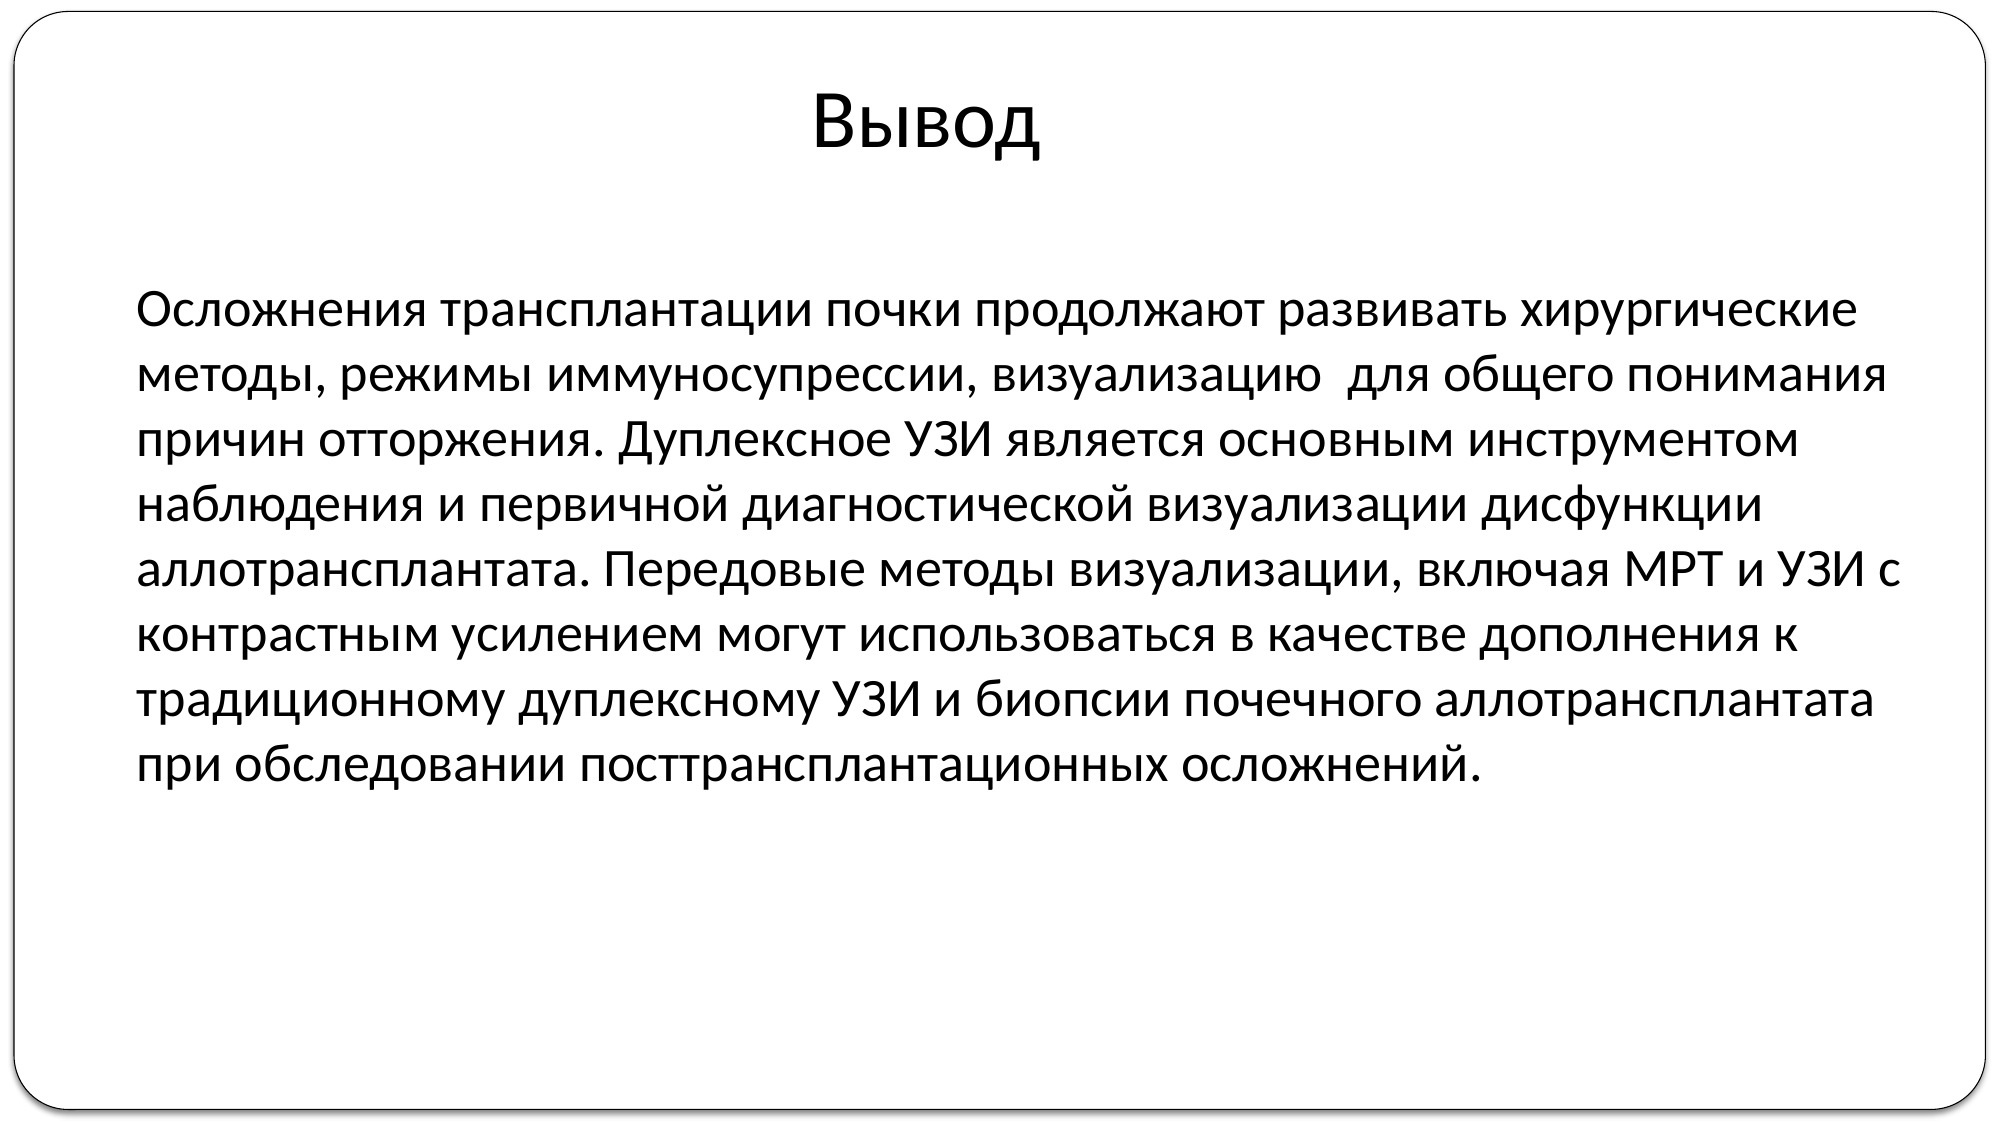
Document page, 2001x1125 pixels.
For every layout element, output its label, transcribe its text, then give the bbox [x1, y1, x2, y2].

list Осложнения трансплантации почки продолжают развивать хирургические методы, режимы иммуносупрессии, визуализацию для общего понимания причин отторжения. Дуплексное УЗИ является основным инструментом наблюдения и первичной диагностической визуализации дисфункции аллотрансплантата. Передовые методы визуализации, включая МРТ и УЗИ с контрастным усилением могут использоваться в качестве дополнения к традиционному дуплексному УЗИ и биопсии почечного аллотрансплантата при обследовании посттрансплантационных осложнений. [122, 265, 1960, 989]
title Вывод [76, 92, 1777, 280]
